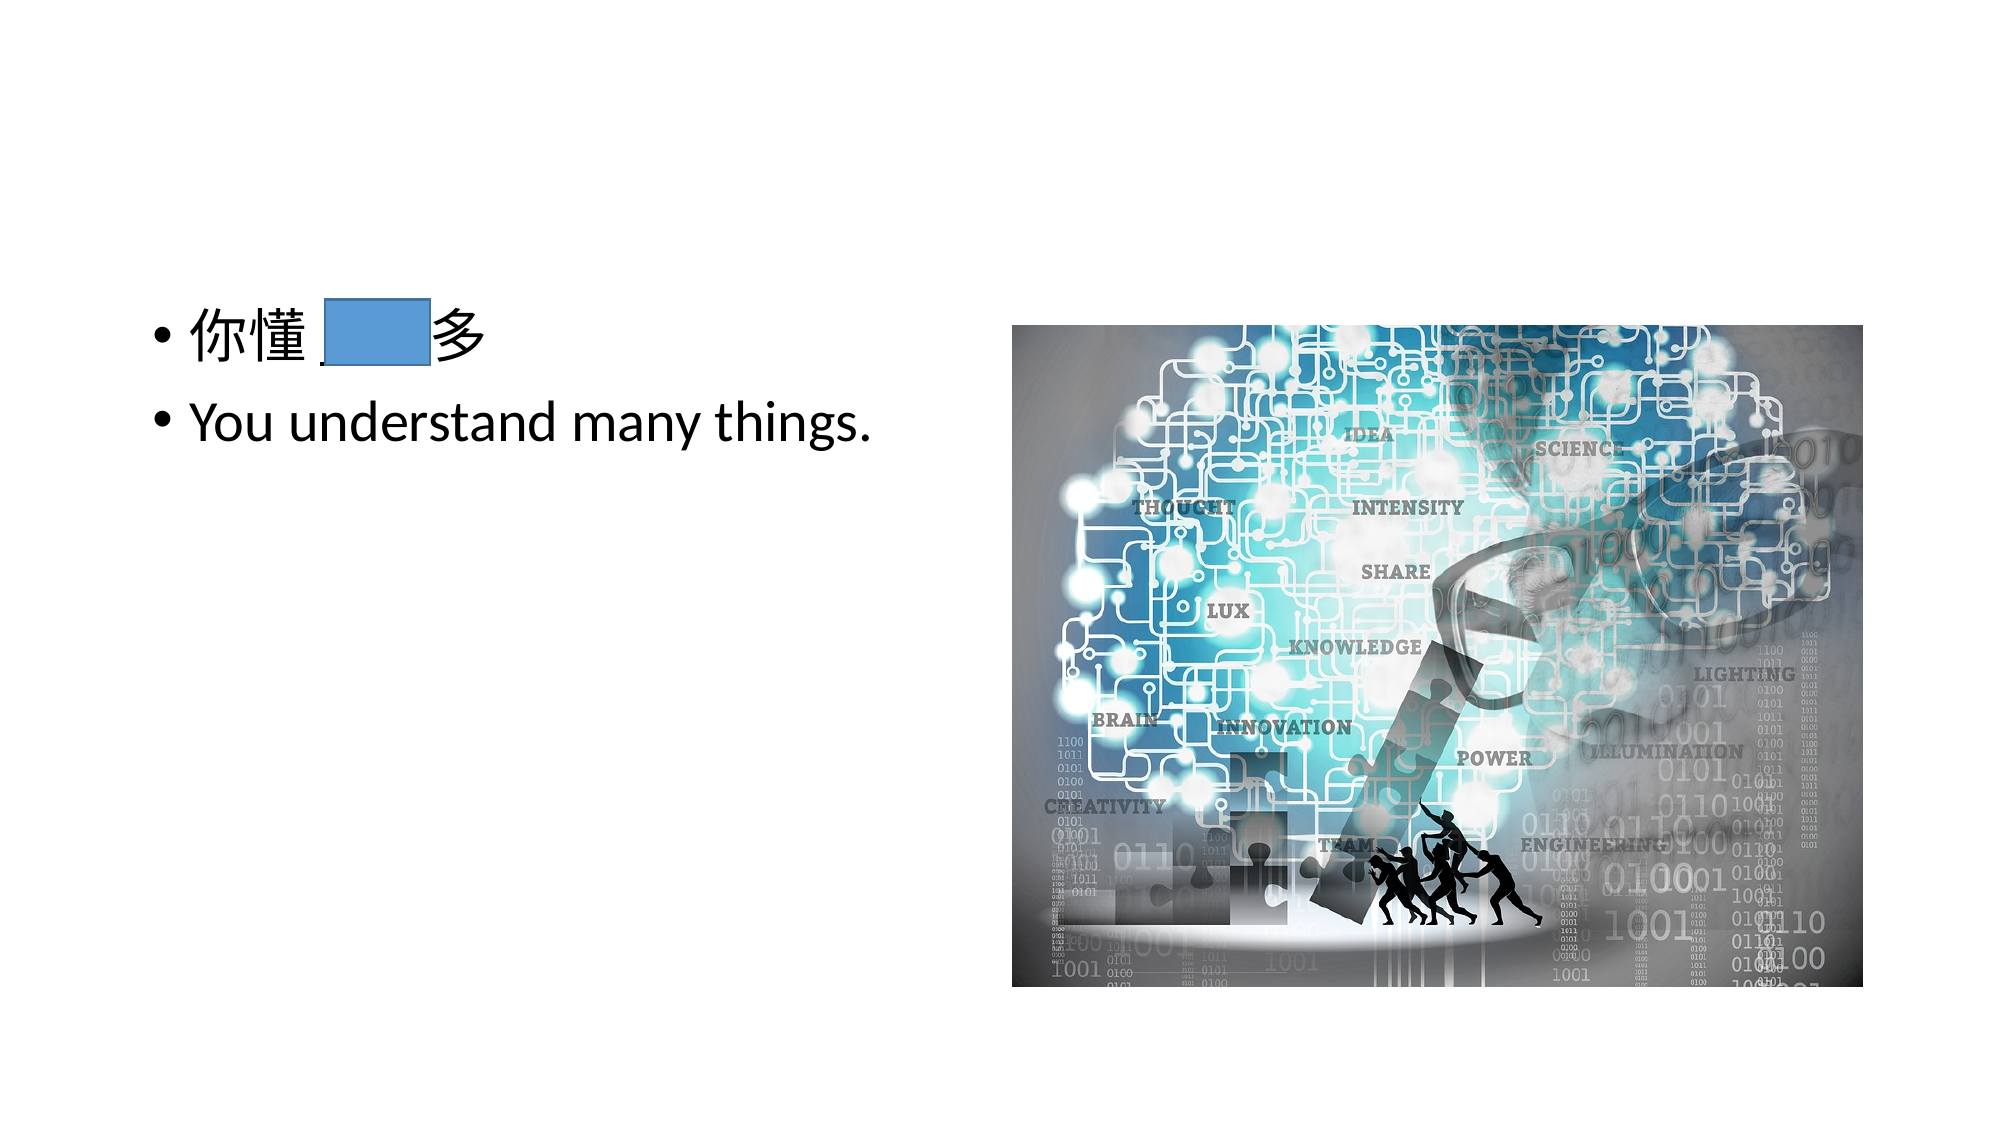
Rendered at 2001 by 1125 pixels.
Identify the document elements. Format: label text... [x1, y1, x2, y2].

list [1012, 325, 1863, 987]
list 你懂 真 多 You understand many things. [137, 299, 988, 1014]
text_box [324, 298, 431, 366]
